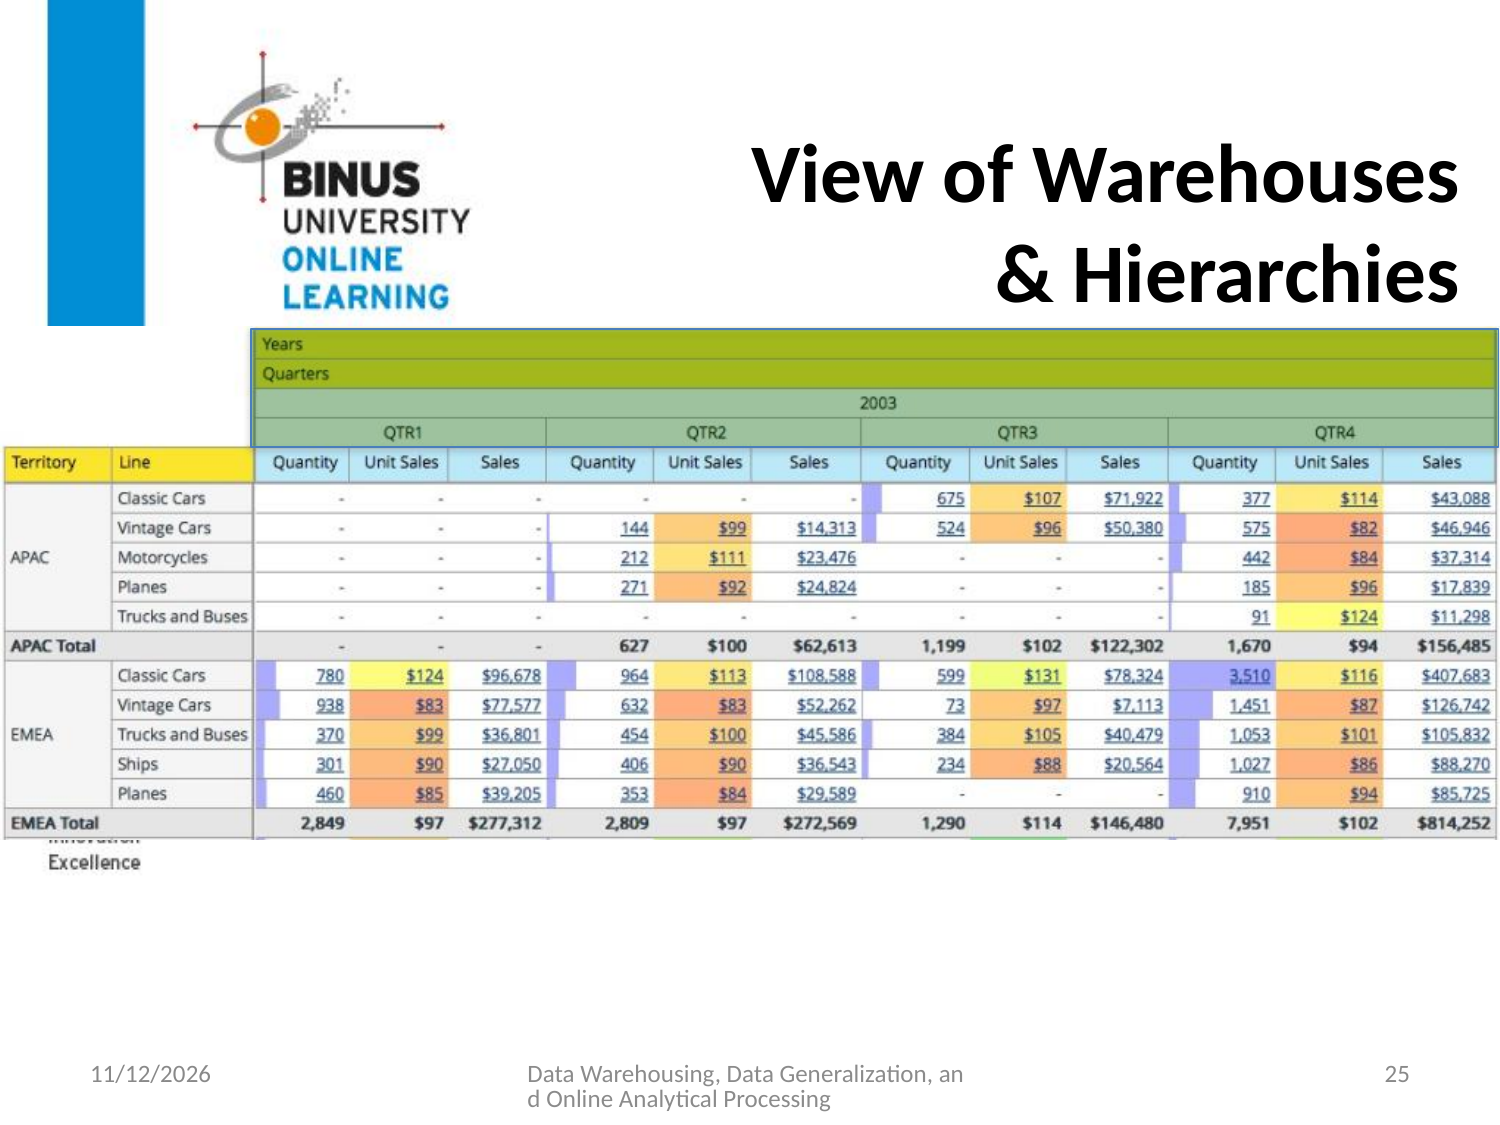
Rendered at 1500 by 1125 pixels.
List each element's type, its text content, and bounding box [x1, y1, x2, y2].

picture [0, 0, 1500, 1125]
slide_number 25 [1074, 1042, 1425, 1103]
footer Data Warehousing, Data Generalization, and Online Analytical Processing [512, 1042, 988, 1103]
title View of Warehouses & Hierarchies [728, 124, 1476, 313]
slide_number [75, 1042, 425, 1103]
